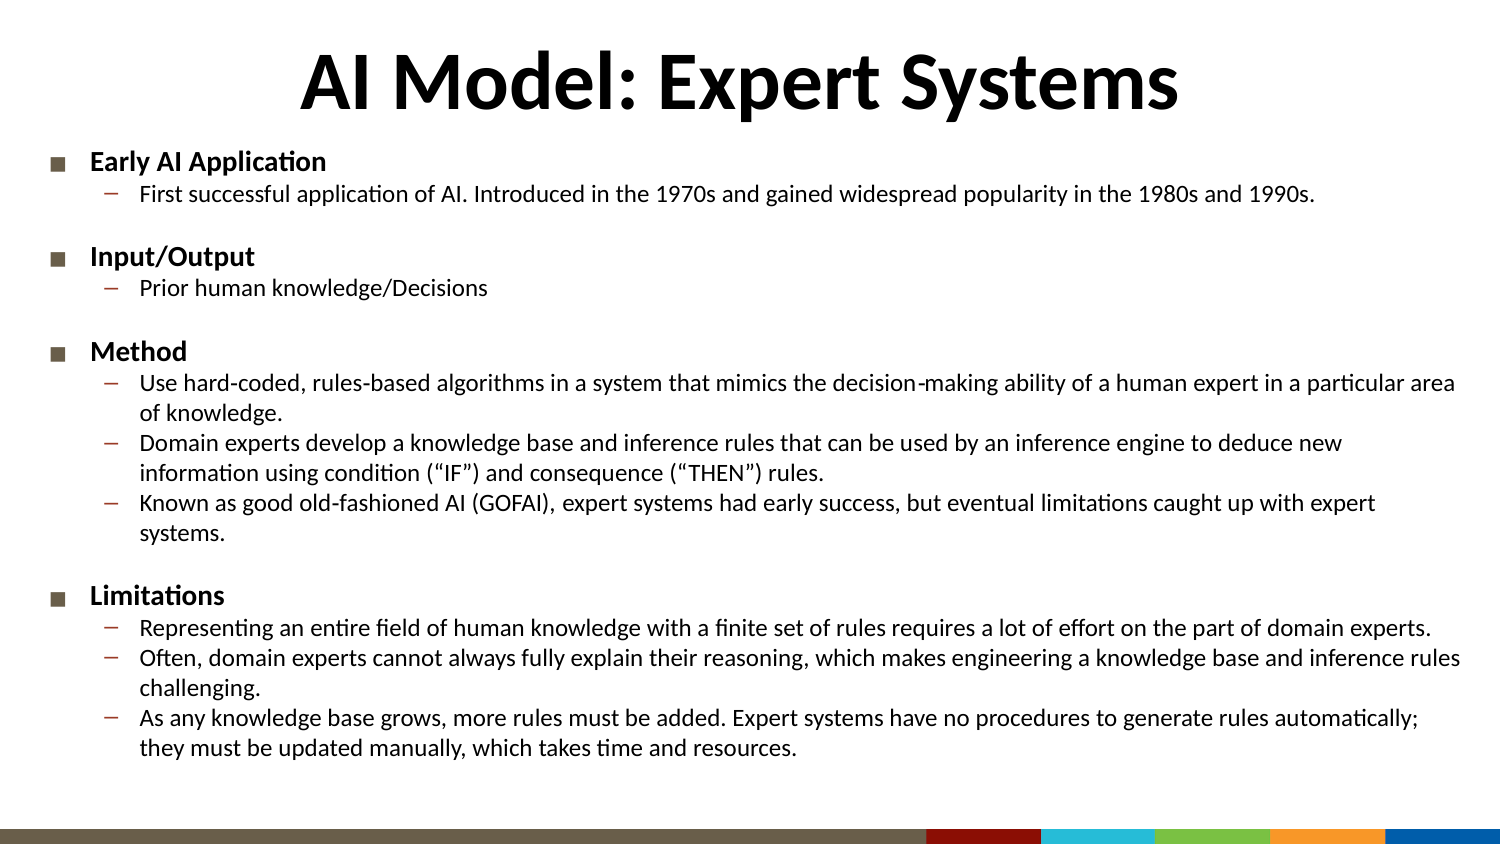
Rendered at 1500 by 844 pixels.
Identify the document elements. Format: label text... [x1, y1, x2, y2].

picture [0, 821, 1500, 844]
title AI Model: Expert Systems [75, 16, 1425, 134]
list Early AI Application First successful application of AI. Introduced in the 1970s and gained widespread popularity in the 1980s and 1990s. Input/Output Prior human knowledge/Decisions Method Use hard‐coded, rules‐based algorithms in a system that mimics the decision‐making ability of a human expert in a particular area of knowledge. Domain experts develop a knowledge base and inference rules that can be used by an inference engine to deduce new information using condition (“IF”) and consequence (“THEN”) rules. Known as good old‐fashioned AI (GOFAI), expert systems had early success, but eventual limitations caught up with expert systems. Limitations Representing an entire field of human knowledge with a finite set of rules requires a lot of effort on the part of domain experts. Often, domain experts cannot always fully explain their reasoning, which makes engineering a knowledge base and inference rules challenging. As any knowledge base grows, more rules must be added. Expert systems have no procedures to generate rules automatically; they must be updated manually, which takes time and resources. [33, 134, 1479, 820]
